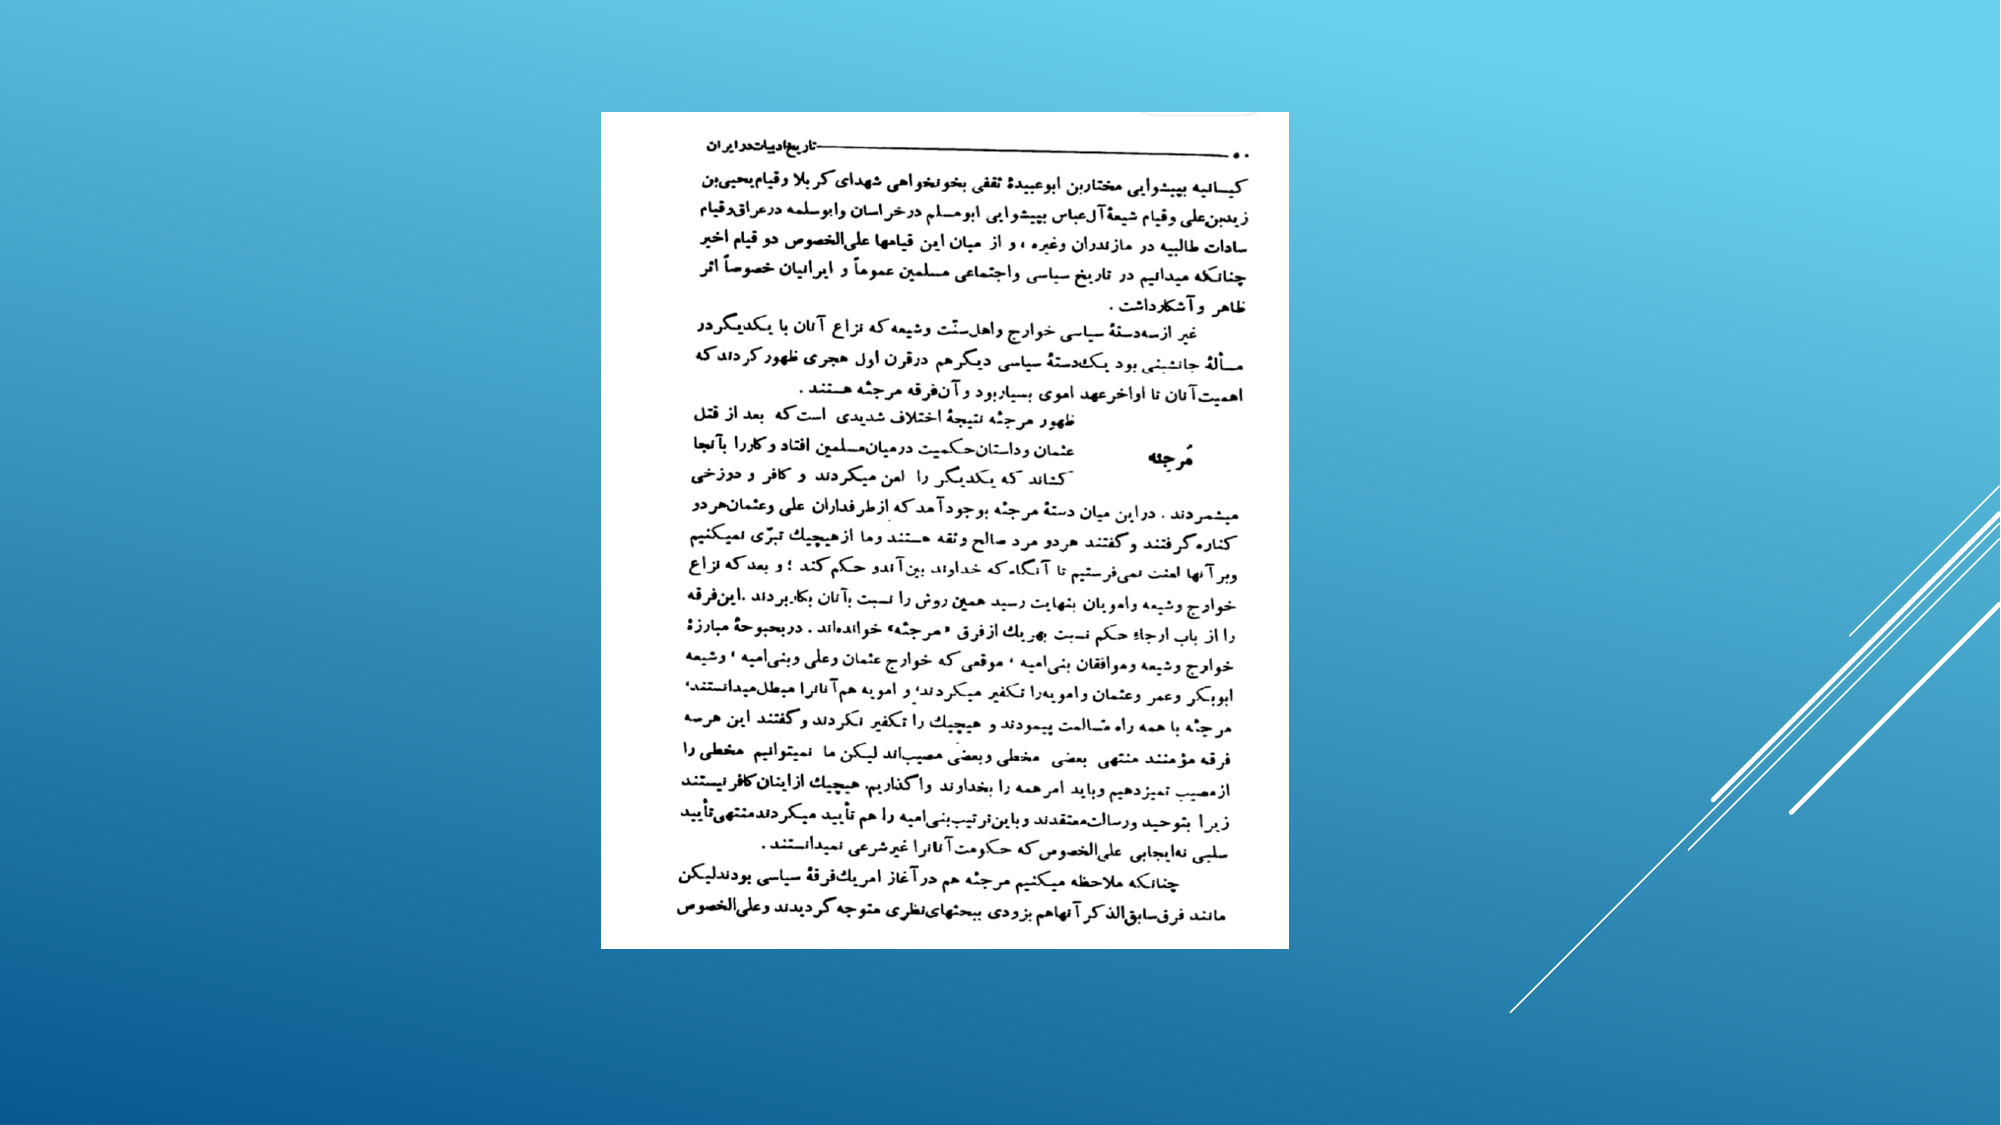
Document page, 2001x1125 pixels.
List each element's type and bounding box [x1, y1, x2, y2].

list [601, 112, 1289, 949]
